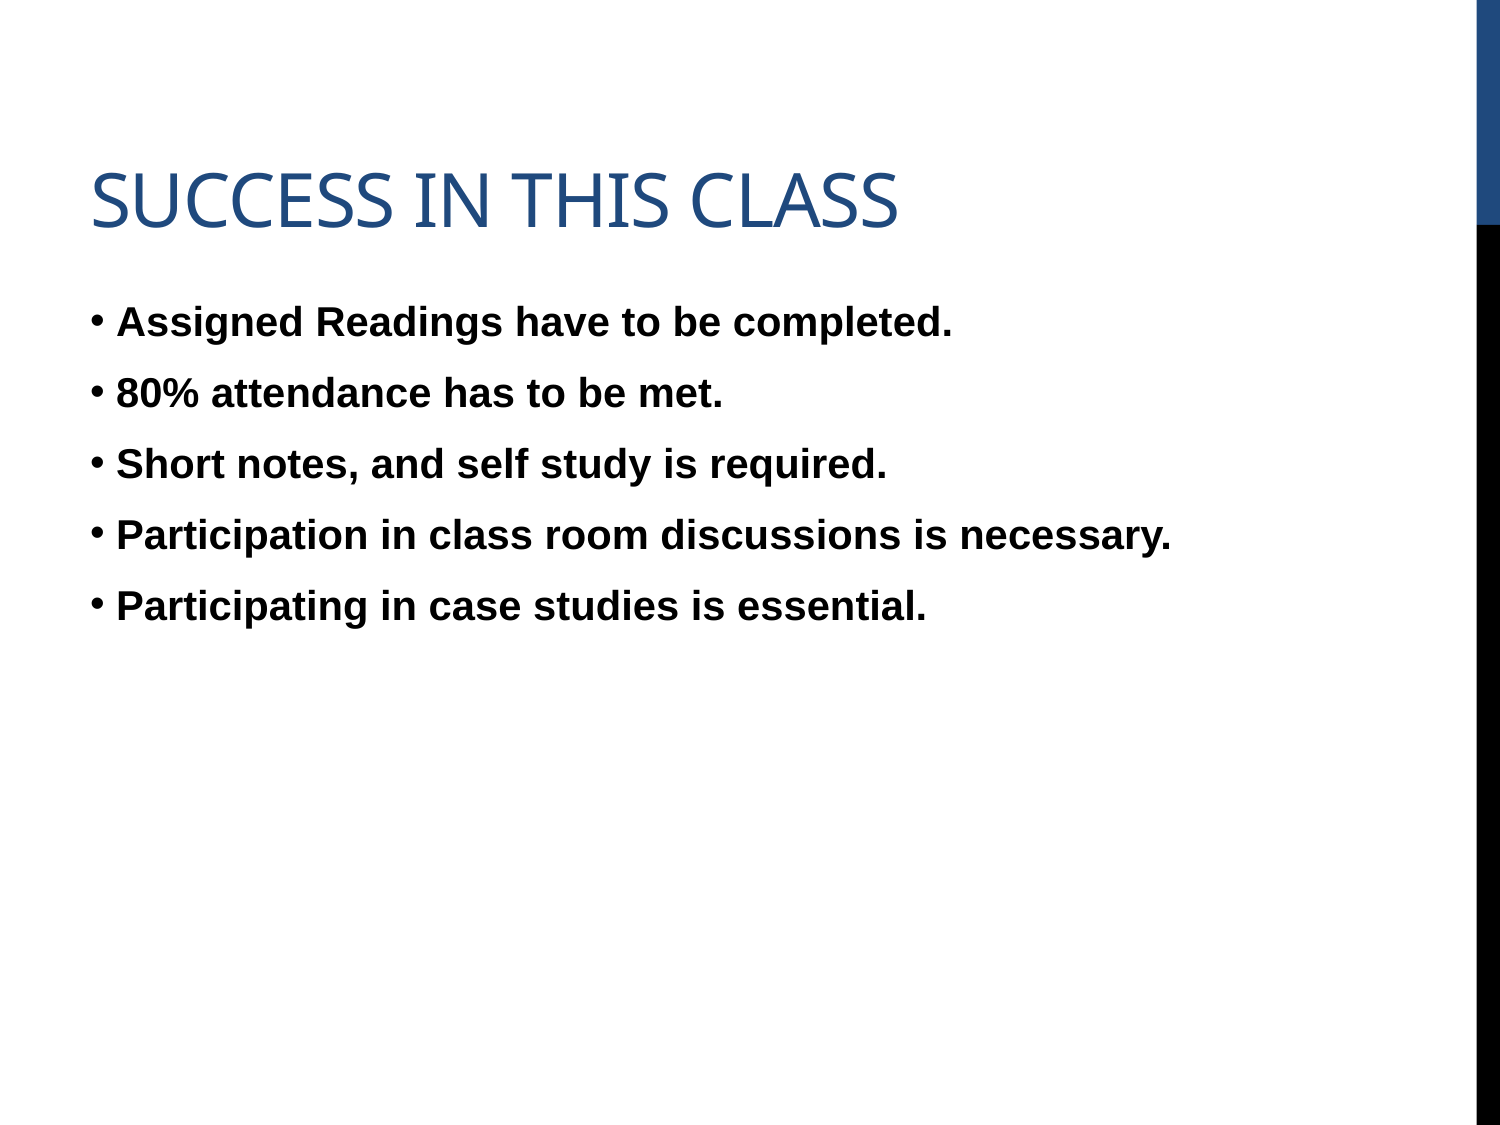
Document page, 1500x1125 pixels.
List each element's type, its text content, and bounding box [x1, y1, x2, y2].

title Success in this class [75, 25, 1163, 250]
list Assigned Readings have to be completed. 80% attendance has to be met. Short notes, and self study is required. Participation in class room discussions is necessary. Participating in case studies is essential. [75, 287, 1325, 1005]
